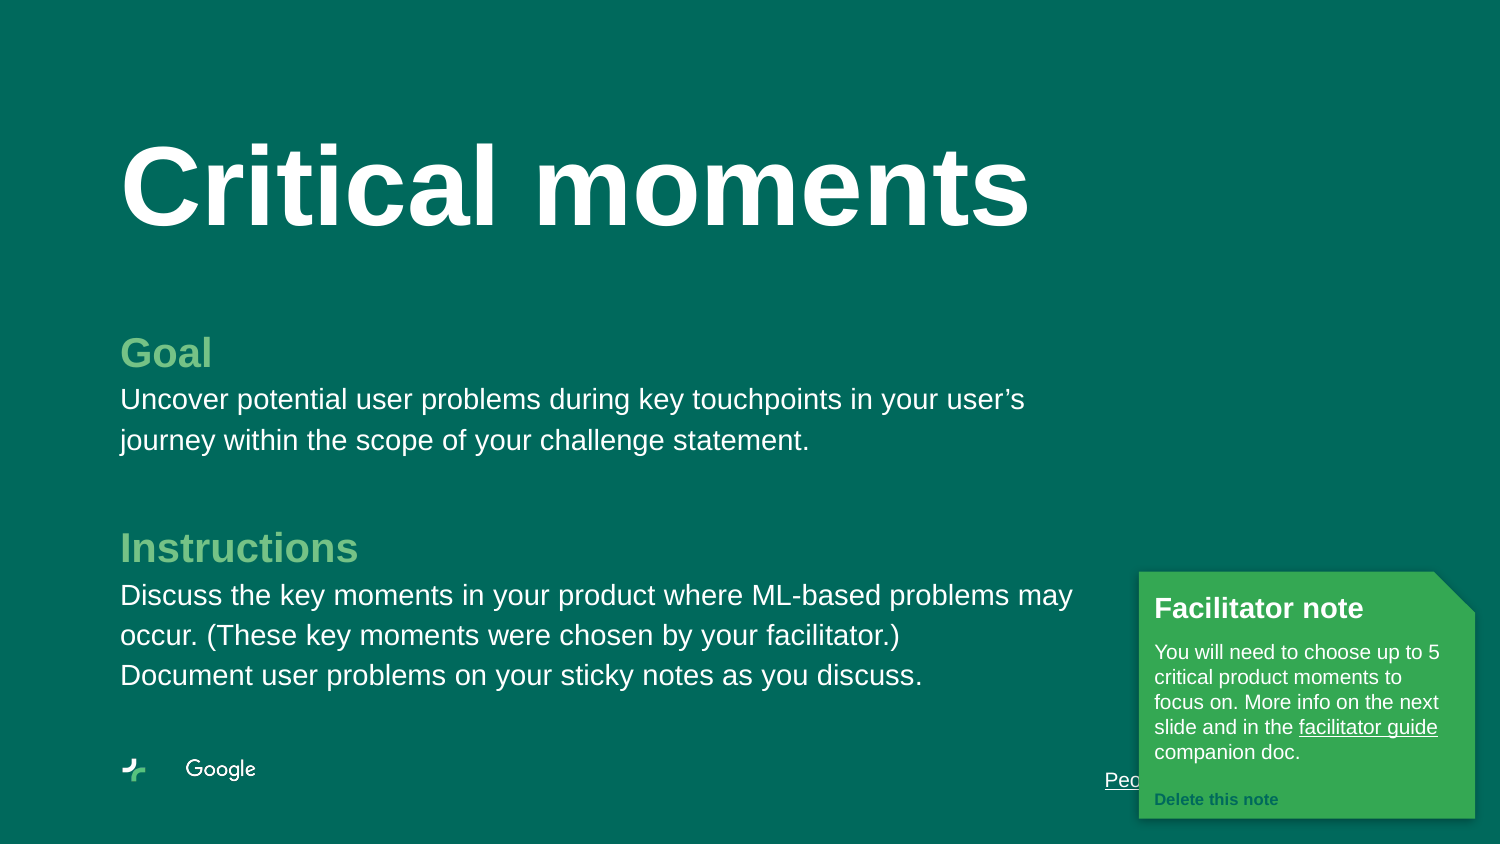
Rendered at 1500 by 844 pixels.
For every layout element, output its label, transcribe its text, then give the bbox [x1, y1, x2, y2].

text_box Goal Uncover potential user problems during key touchpoints in your user’s journey within the scope of your challenge statement. Instructions Discuss the key moments in your product where ML-based problems may occur. (These key moments were chosen by your facilitator.) Document user problems on your sticky notes as you discuss. [120, 317, 1115, 618]
picture [181, 754, 258, 786]
text_box People + AI Guidebook [1052, 753, 1131, 807]
picture [120, 757, 148, 783]
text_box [1138, 571, 1476, 819]
text_box Critical moments [119, 128, 1451, 285]
